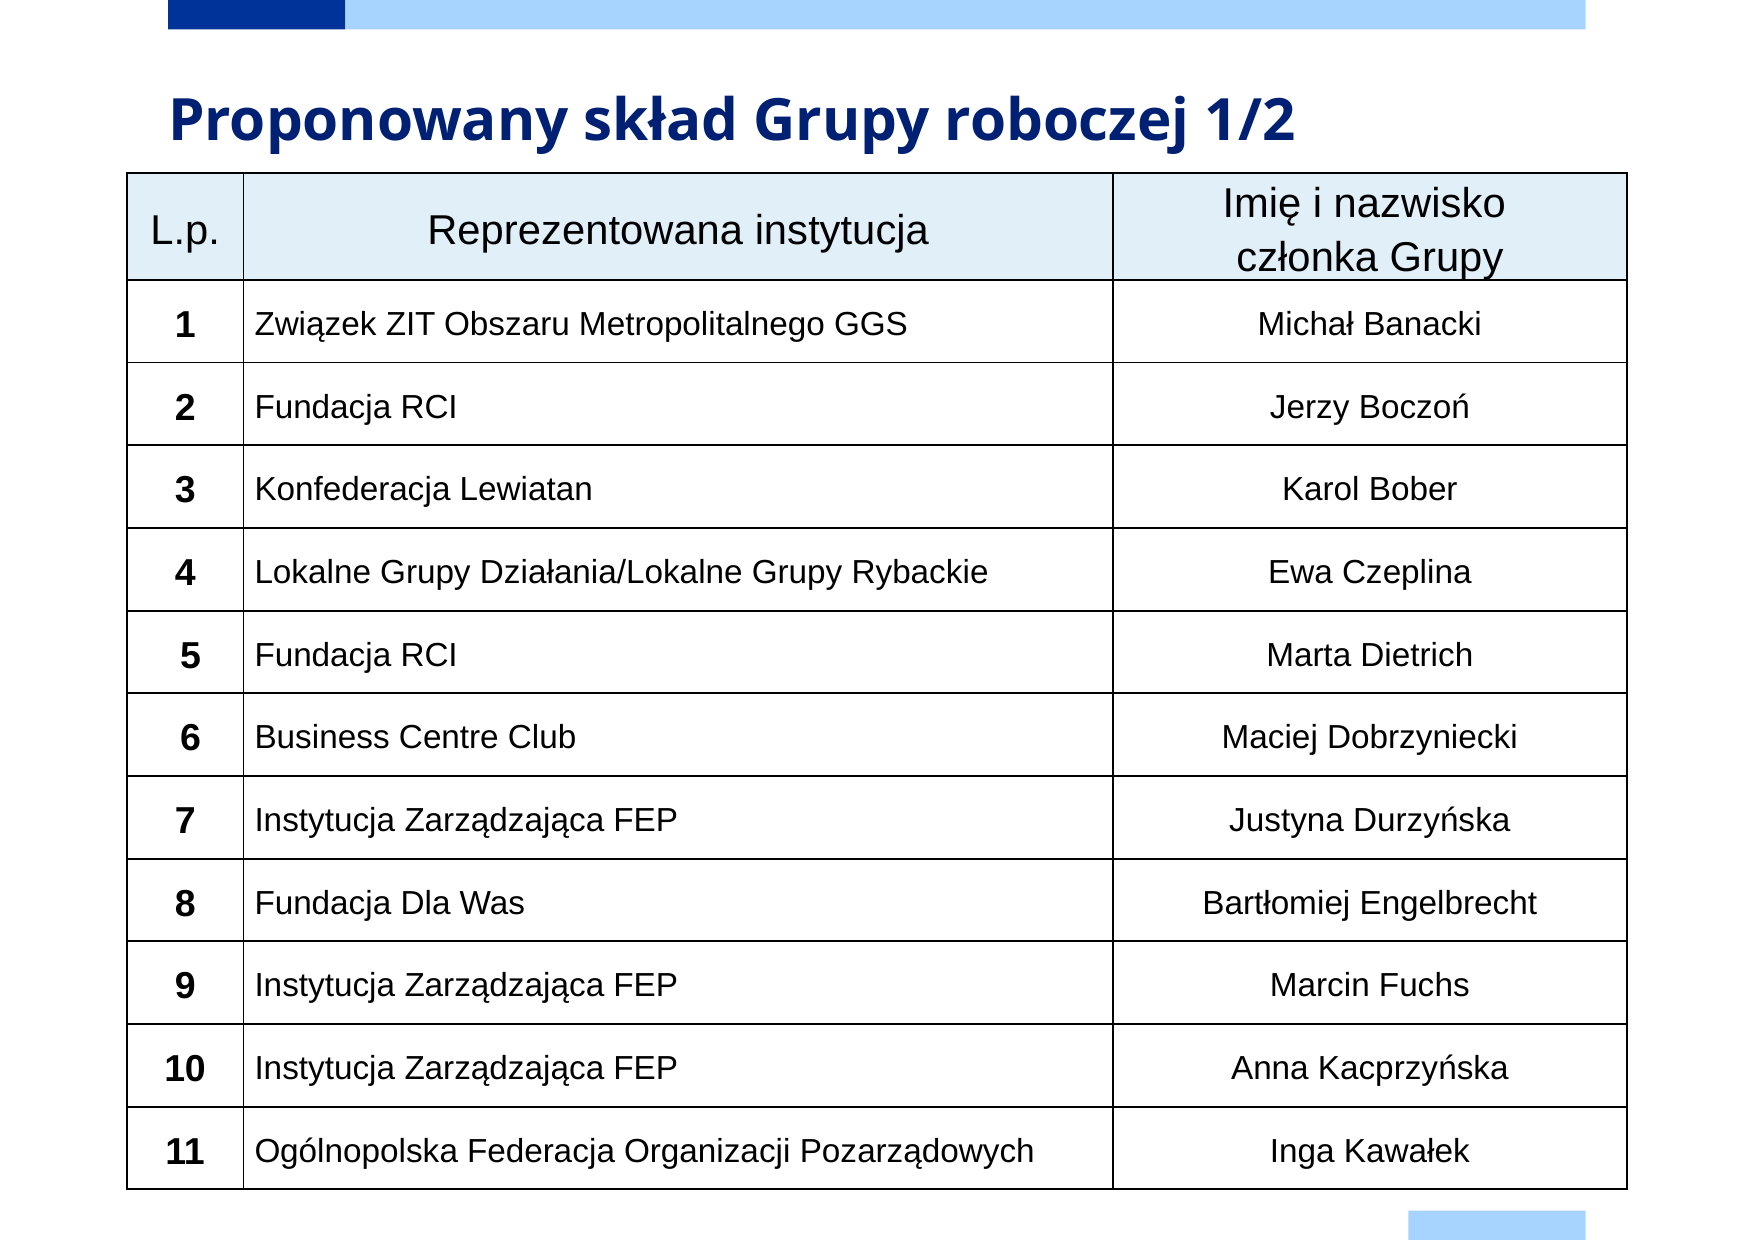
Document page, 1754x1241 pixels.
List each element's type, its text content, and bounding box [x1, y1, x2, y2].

table_cell Anna Kacprzyńska [1114, 1025, 1626, 1106]
table_header L.p. [128, 174, 243, 279]
table_cell Bartłomiej Engelbrecht [1114, 860, 1626, 940]
table_cell Związek ZIT Obszaru Metropolitalnego GGS [244, 281, 1112, 362]
table_cell 3 [128, 446, 243, 527]
table_cell 5 [128, 612, 243, 692]
table_cell 11 [128, 1108, 243, 1188]
table_cell Lokalne Grupy Działania/Lokalne Grupy Rybackie [244, 529, 1112, 610]
table_cell Justyna Durzyńska [1114, 777, 1626, 858]
table_cell Instytucja Zarządzająca FEP [244, 777, 1112, 858]
table_cell 1 [128, 281, 243, 362]
table_cell Maciej Dobrzyniecki [1114, 694, 1626, 775]
table_cell Fundacja RCI [244, 612, 1112, 692]
table_cell Marcin Fuchs [1114, 942, 1626, 1023]
table_cell 6 [128, 694, 243, 775]
table_header Imię i nazwisko członka Grupy [1114, 174, 1626, 279]
table_cell 10 [128, 1025, 243, 1106]
table_cell Konfederacja Lewiatan [244, 446, 1112, 527]
table_cell Ewa Czeplina [1114, 529, 1626, 610]
table_cell 7 [128, 777, 243, 858]
table_cell Michał Banacki [1114, 281, 1626, 362]
table_cell Instytucja Zarządzająca FEP [244, 942, 1112, 1023]
table_cell Fundacja RCI [244, 363, 1112, 444]
table_header Reprezentowana instytucja [244, 174, 1112, 279]
table_cell Jerzy Boczoń [1114, 363, 1626, 444]
table_cell Marta Dietrich [1114, 612, 1626, 692]
table_cell Ogólnopolska Federacja Organizacji Pozarządowych [244, 1108, 1112, 1188]
table_cell 4 [128, 529, 243, 610]
table_cell Inga Kawałek [1114, 1108, 1626, 1188]
table_cell Business Centre Club [244, 694, 1112, 775]
table_cell Instytucja Zarządzająca FEP [244, 1025, 1112, 1106]
table_cell Fundacja Dla Was [244, 860, 1112, 940]
table_cell 8 [128, 860, 243, 940]
table_cell 9 [128, 942, 243, 1023]
table_cell 2 [128, 363, 243, 444]
text_box Proponowany skład Grupy roboczej 1/2 [168, 76, 1586, 172]
table_cell Karol Bober [1114, 446, 1626, 527]
